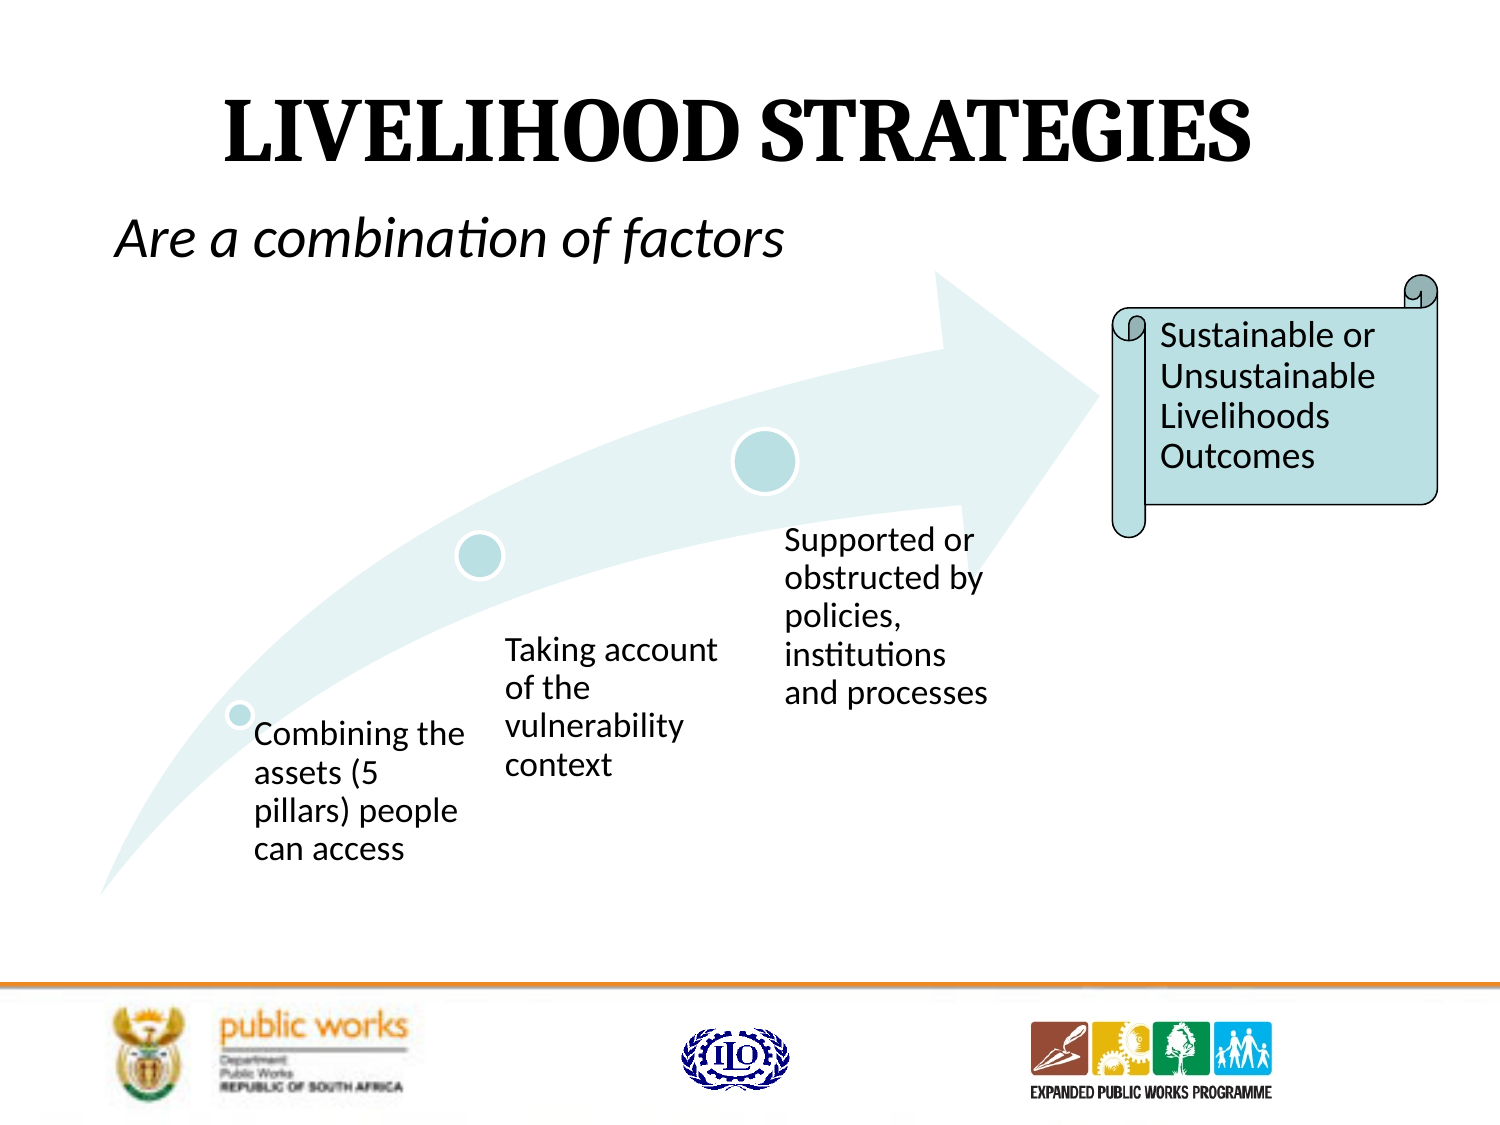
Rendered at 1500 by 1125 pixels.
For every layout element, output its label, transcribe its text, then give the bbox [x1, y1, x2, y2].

title LIVELIHOOD STRATEGIES [99, 50, 1375, 200]
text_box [99, 249, 1101, 917]
text_box Sustainable or Unsustainable Livelihoods Outcomes [1112, 274, 1438, 538]
picture [0, 982, 1500, 1125]
list Are a combination of factors [99, 200, 1438, 975]
